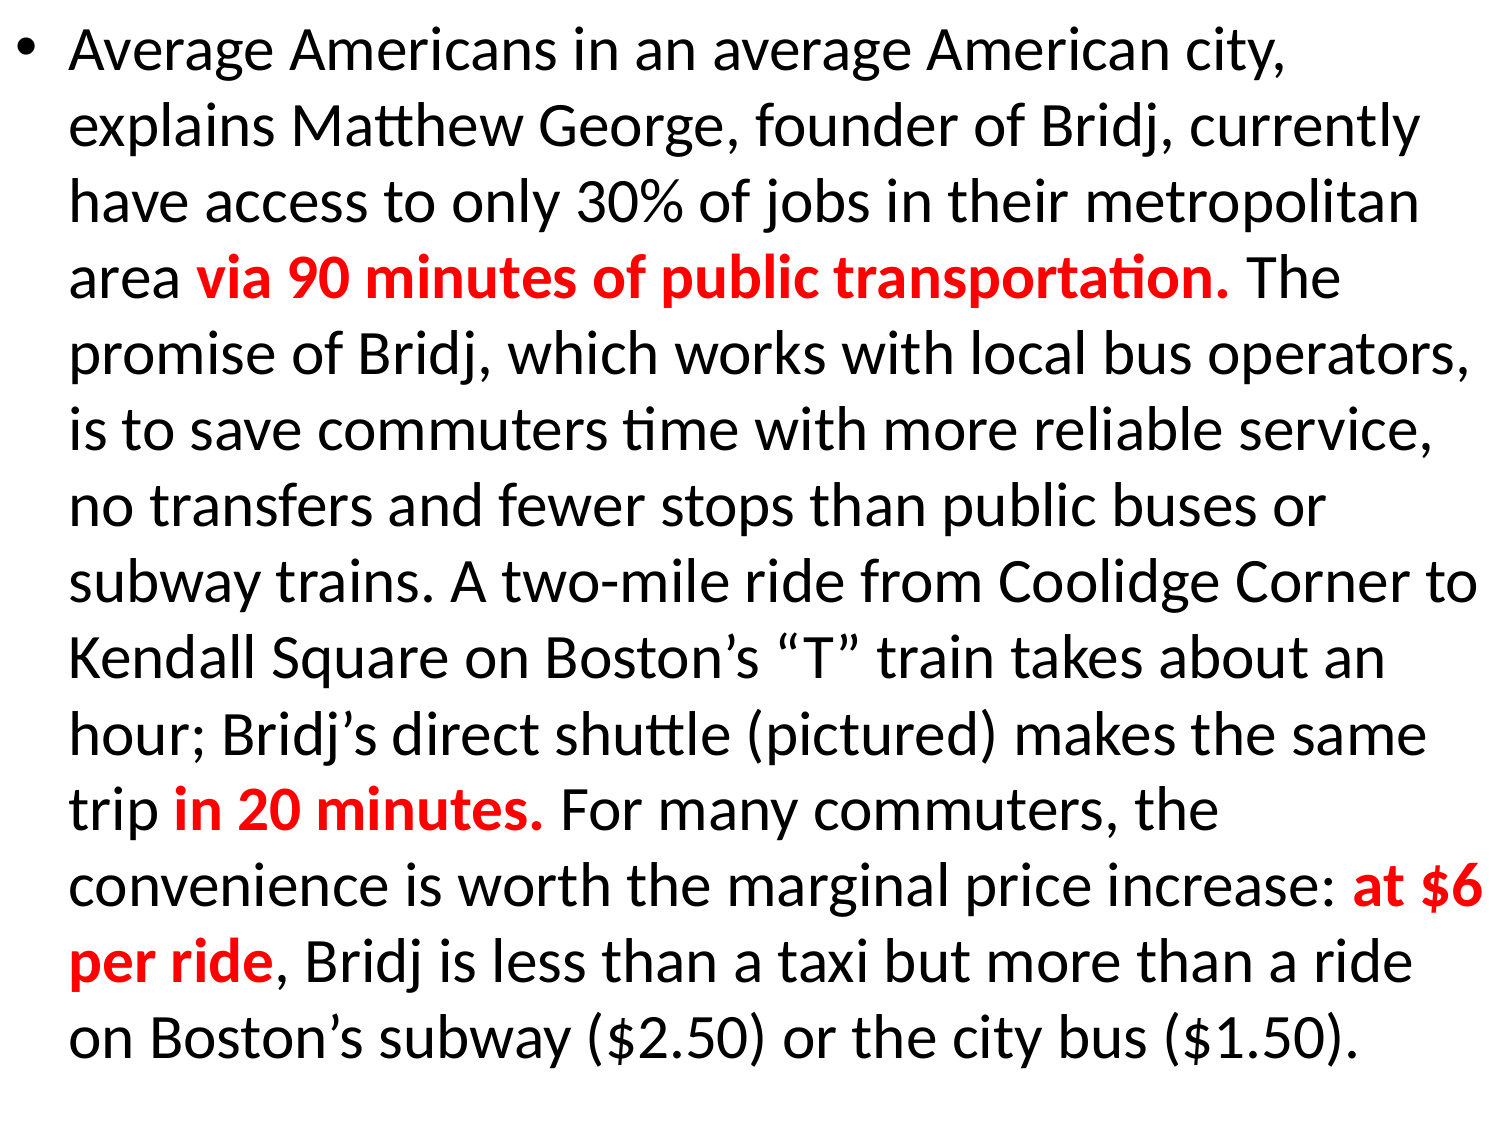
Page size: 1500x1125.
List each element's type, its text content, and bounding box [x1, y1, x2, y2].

list Average Americans in an average American city, explains Matthew George, founder of Bridj, currently have access to only 30% of jobs in their metropolitan area via 90 minutes of public transportation. The promise of Bridj, which works with local bus operators, is to save commuters time with more reliable service, no transfers and fewer stops than public buses or subway trains. A two-mile ride from Coolidge Corner to Kendall Square on Boston’s “T” train takes about an hour; Bridj’s direct shuttle (pictured) makes the same trip in 20 minutes. For many commuters, the convenience is worth the marginal price increase: at $6 per ride, Bridj is less than a taxi but more than a ride on Boston’s subway ($2.50) or the city bus ($1.50). [0, 0, 1500, 1125]
